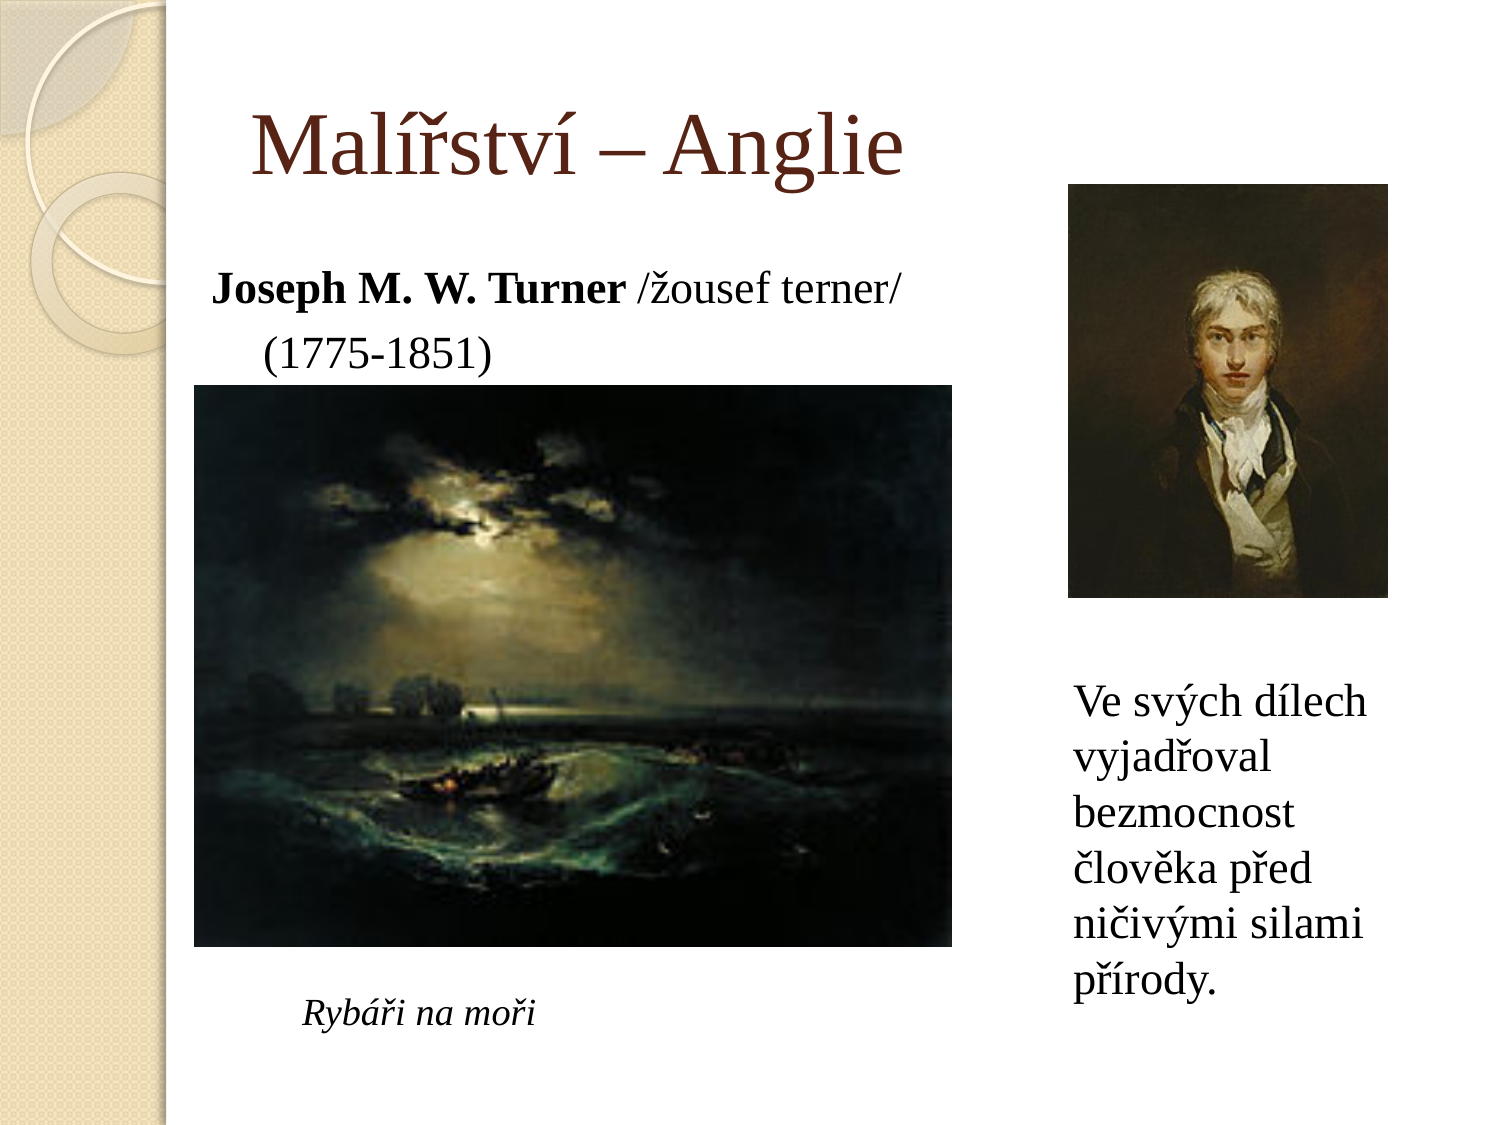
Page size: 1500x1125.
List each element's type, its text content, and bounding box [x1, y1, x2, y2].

picture [1068, 184, 1389, 598]
picture [194, 385, 953, 947]
list Joseph M. W. Turner /žousef terner/ (1775-1851) Rybáři na moři [183, 249, 987, 1047]
title Malířství – Anglie [235, 45, 1466, 233]
list Ve svých dílech vyjadřoval bezmocnost člověka před ničivými silami přírody. [998, 432, 1466, 1015]
